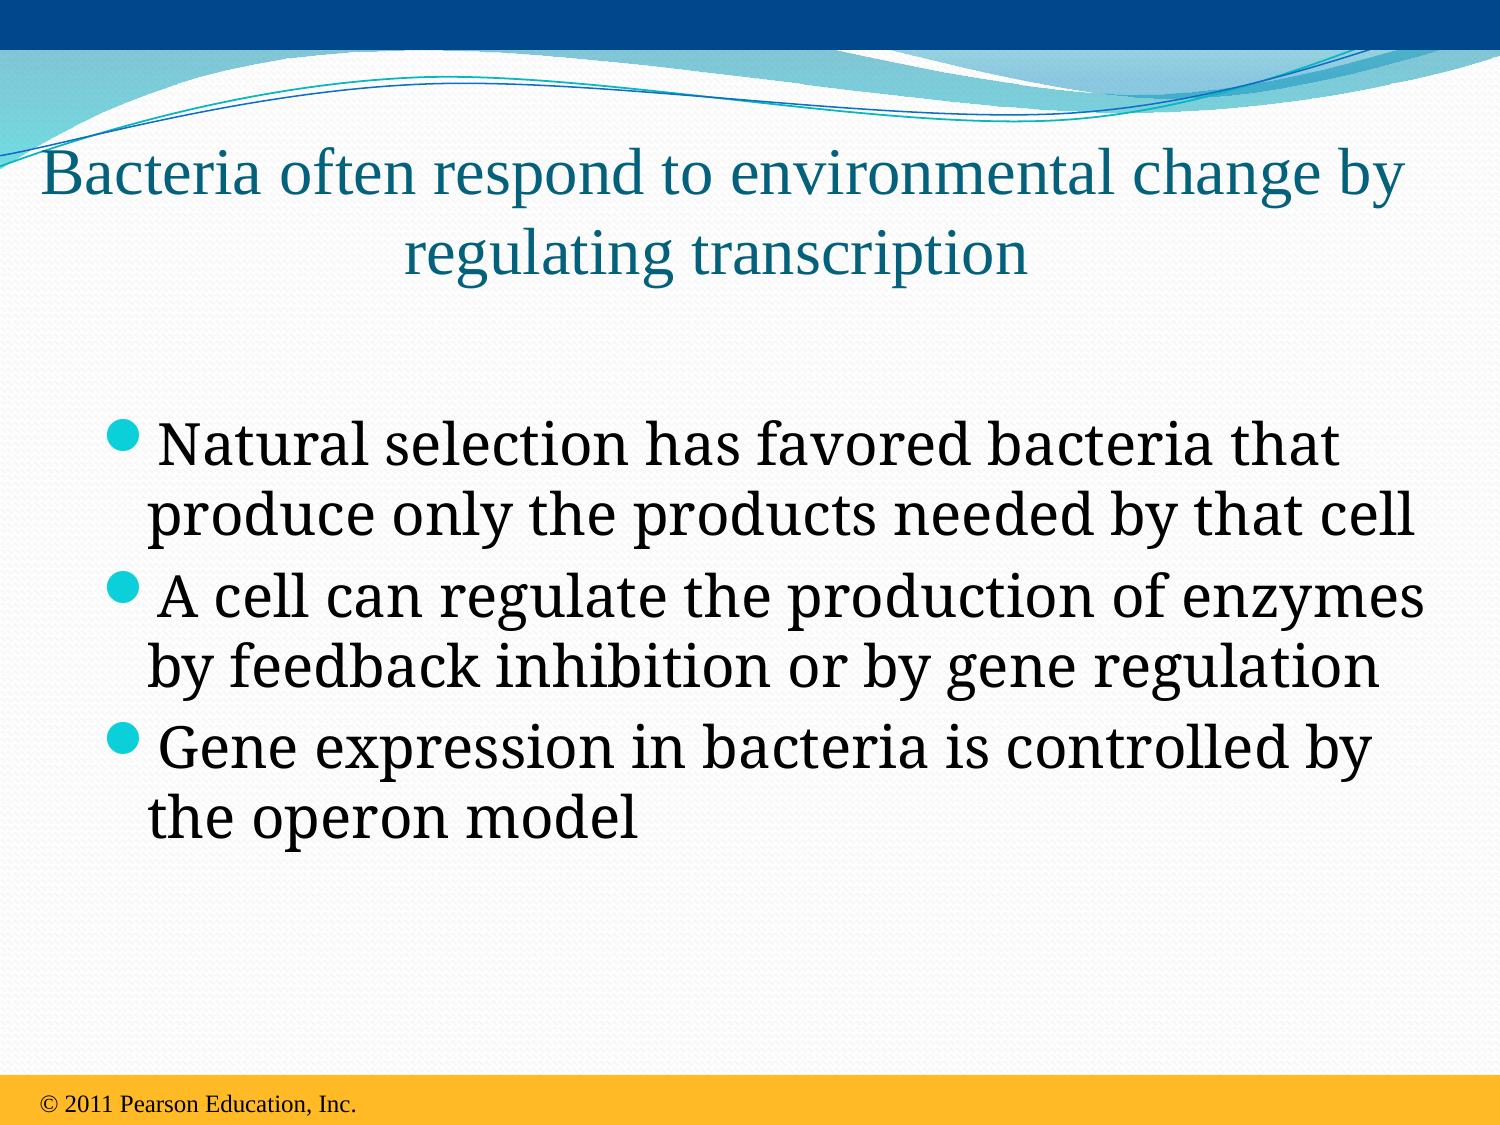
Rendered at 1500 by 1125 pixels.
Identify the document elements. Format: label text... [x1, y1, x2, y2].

list Natural selection has favored bacteria that produce only the products needed by that cell A cell can regulate the production of enzymes by feedback inhibition or by gene regulation Gene expression in bacteria is controlled by the operon model [87, 399, 1488, 979]
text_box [0, 1074, 1500, 1125]
text_box [0, 0, 1500, 50]
title Bacteria often respond to environmental change by regulating transcription [12, 137, 1413, 288]
